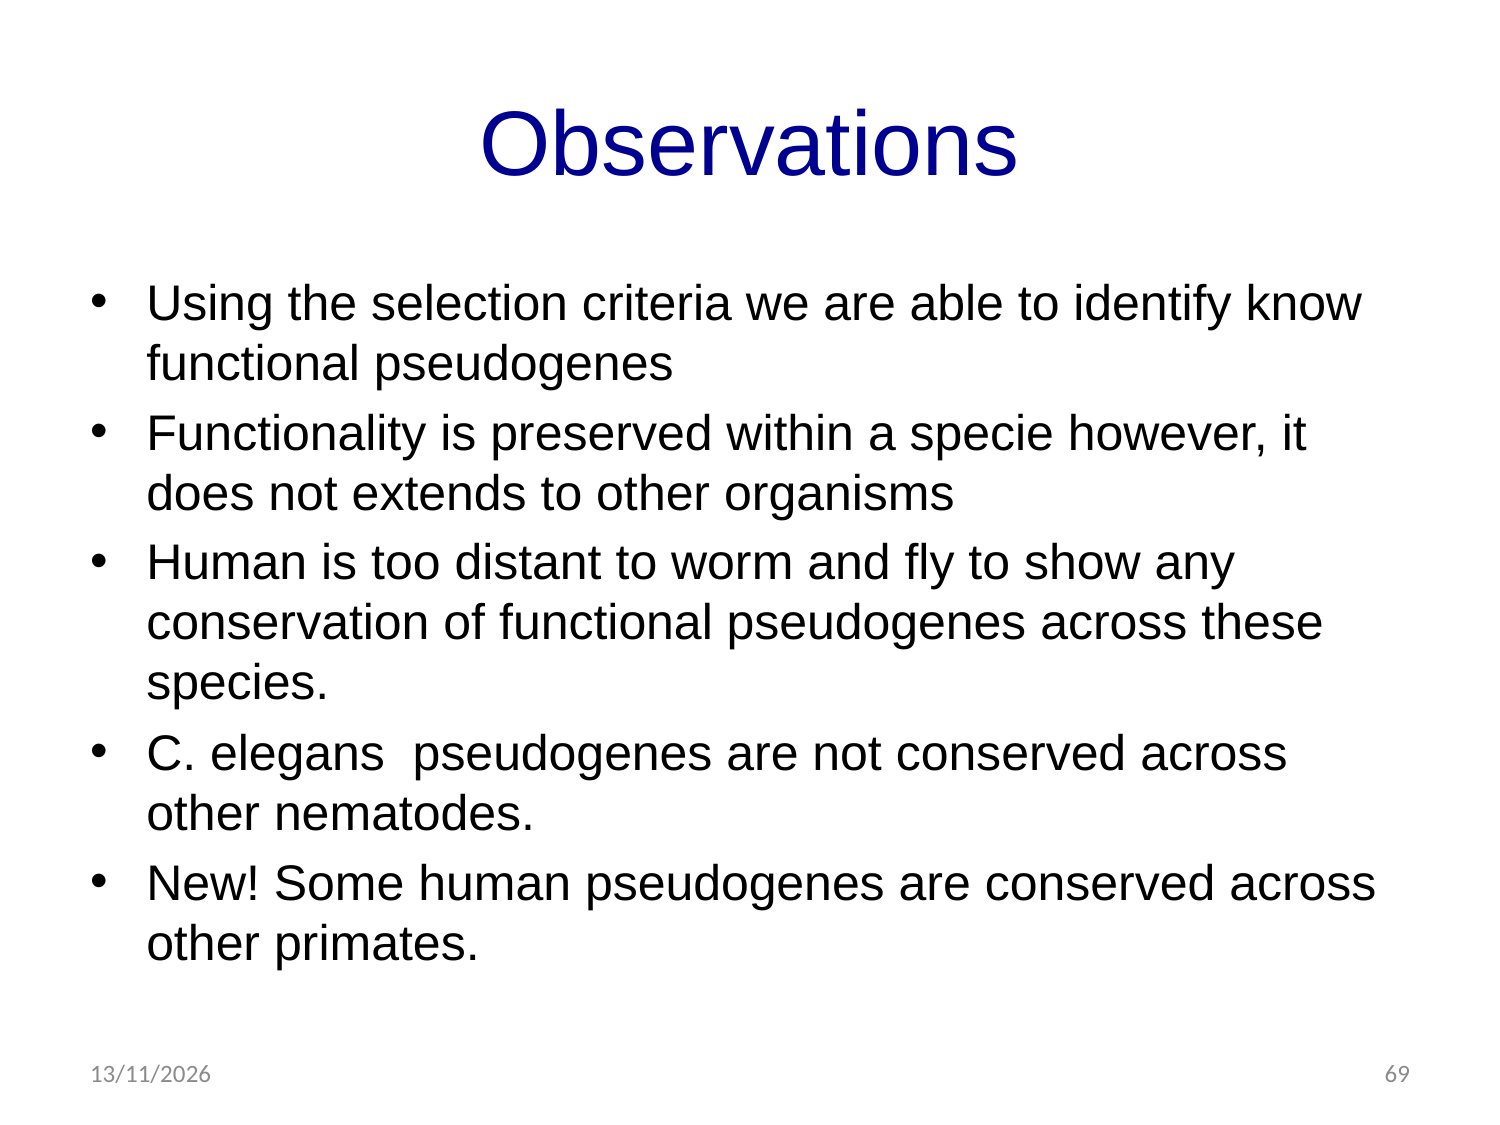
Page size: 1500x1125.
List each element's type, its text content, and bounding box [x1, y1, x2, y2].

title Observations [75, 45, 1425, 233]
list Using the selection criteria we are able to identify know functional pseudogenes Functionality is preserved within a specie however, it does not extends to other organisms Human is too distant to worm and fly to show any conservation of functional pseudogenes across these species. C. elegans pseudogenes are not conserved across other nematodes. New! Some human pseudogenes are conserved across other primates. [75, 262, 1425, 1005]
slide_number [75, 1042, 425, 1103]
slide_number 69 [1074, 1042, 1425, 1103]
